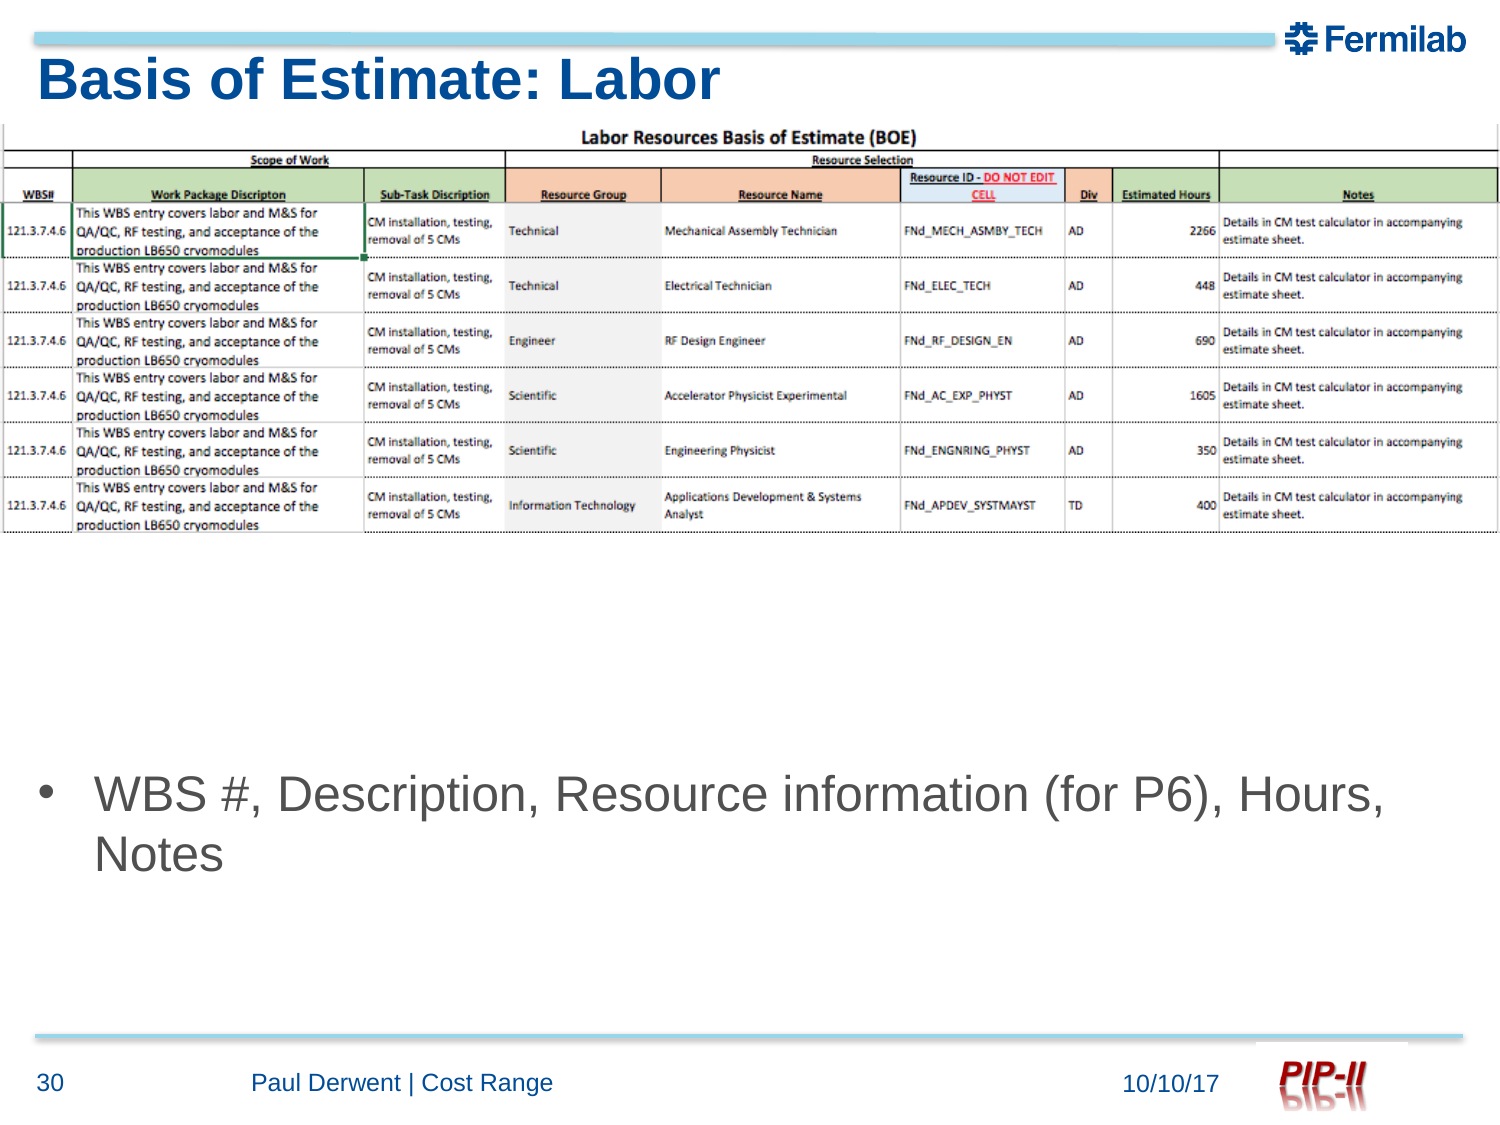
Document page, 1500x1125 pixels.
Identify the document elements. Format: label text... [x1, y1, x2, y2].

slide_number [1122, 1067, 1253, 1107]
picture [1285, 22, 1466, 55]
picture [0, 123, 1500, 533]
footer Paul Derwent | Cost Range [251, 1066, 689, 1107]
list WBS #, Description, Resource information (for P6), Hours, Notes [37, 761, 1447, 990]
picture [1256, 1042, 1408, 1125]
slide_number 30 [36, 1066, 105, 1106]
title Basis of Estimate: Labor [37, 41, 1463, 112]
